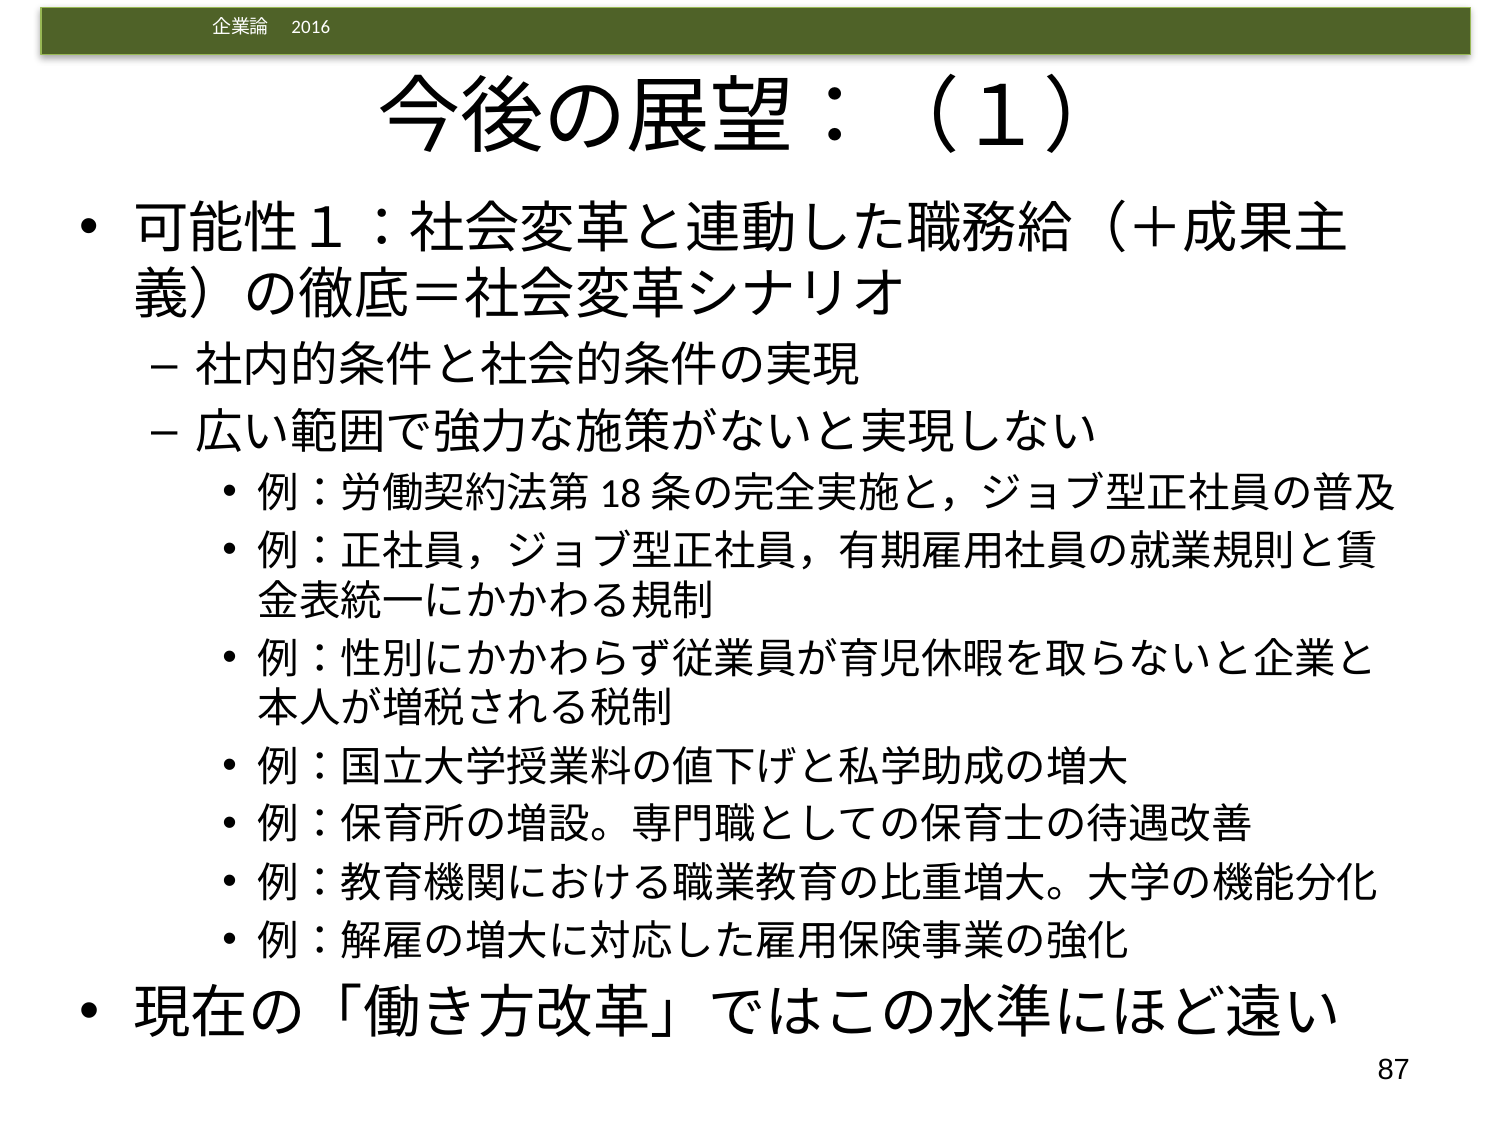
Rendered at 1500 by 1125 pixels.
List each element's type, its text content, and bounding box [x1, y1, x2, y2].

title 今後の展望：（１） [76, 54, 1427, 256]
list 可能性１：社会変革と連動した職務給（＋成果主義）の徹底＝社会変革シナリオ 社内的条件と社会的条件の実現 広い範囲で強力な施策がないと実現しない 例：労働契約法第18条の完全実施と，ジョブ型正社員の普及 例：正社員，ジョブ型正社員，有期雇用社員の就業規則と賃金表統一にかかわる規制 例：性別にかかわらず従業員が育児休暇を取らないと企業と本人が増税される税制 例：国立大学授業料の値下げと私学助成の増大 例：保育所の増設。専門職としての保育士の待遇改善 例：教育機関における職業教育の比重増大。大学の機能分化 例：解雇の増大に対応した雇用保険事業の強化 現在の「働き方改革」ではこの水準にほど遠い [64, 184, 1415, 1106]
slide_number 87 [1299, 1042, 1425, 1103]
